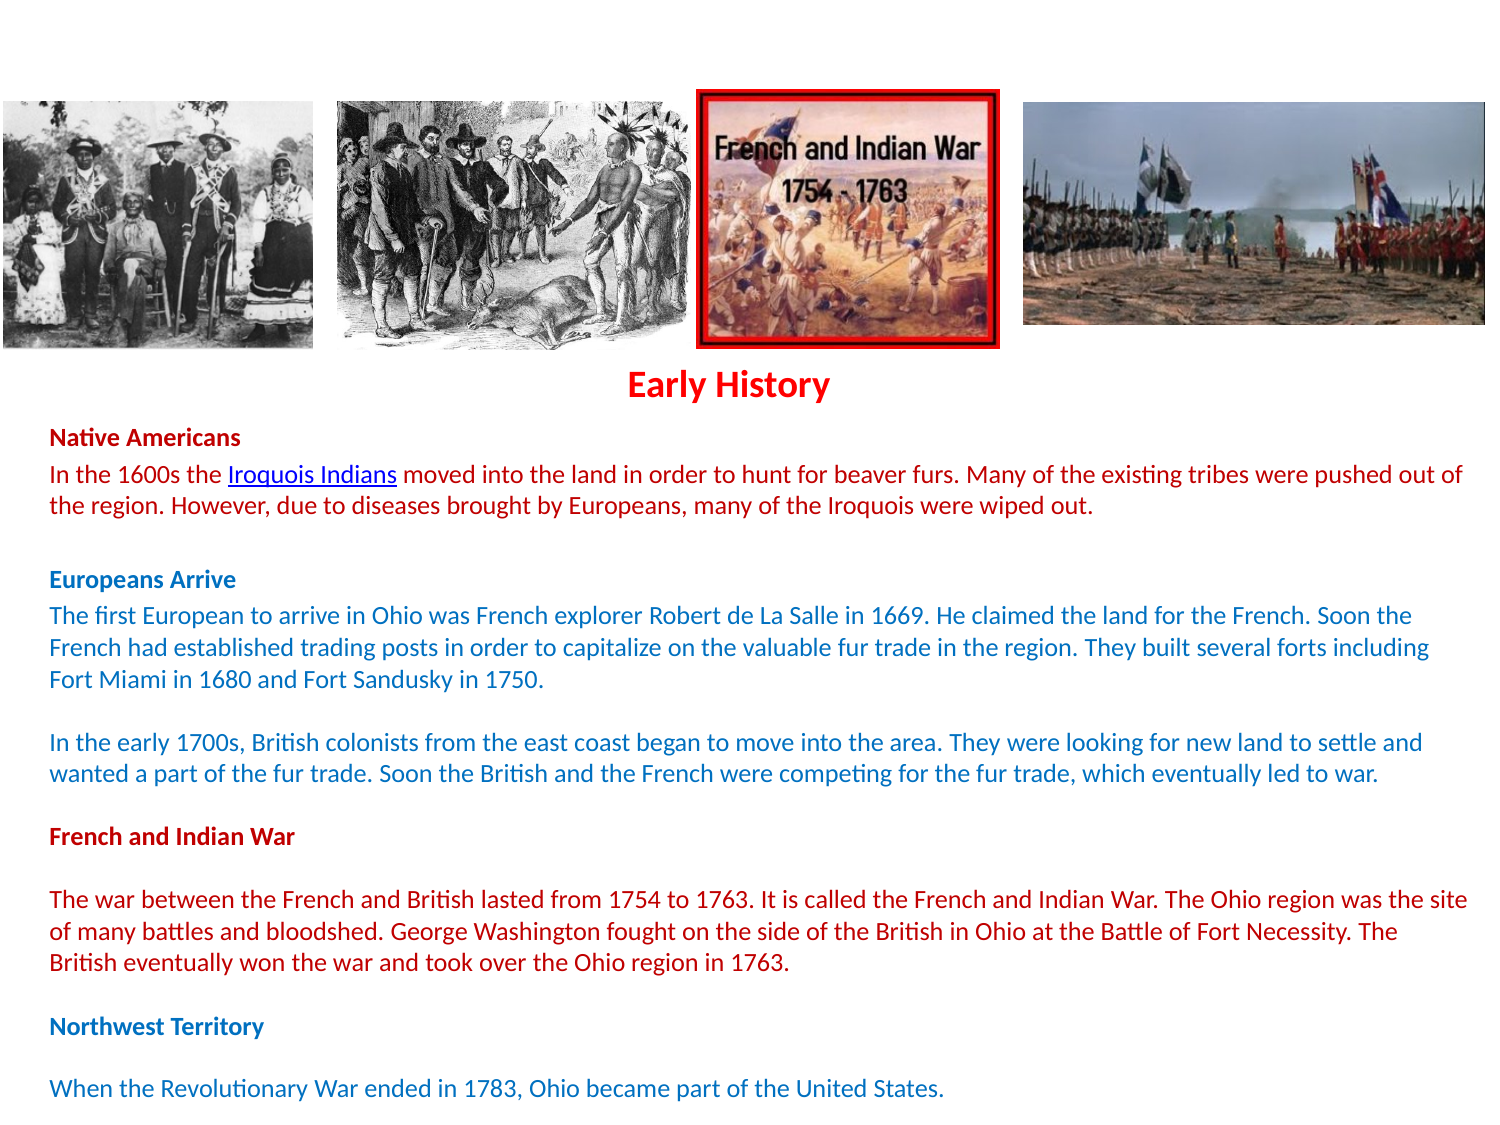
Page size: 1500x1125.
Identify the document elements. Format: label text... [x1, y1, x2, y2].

picture [1023, 101, 1485, 326]
title Early History [612, 356, 850, 412]
picture [3, 101, 313, 351]
list Native Americans In the 1600s the Iroquois Indians moved into the land in order to hunt for beaver furs. Many of the existing tribes were pushed out of the region. However, due to diseases brought by Europeans, many of the Iroquois were wiped out. Europeans Arrive The first European to arrive in Ohio was French explorer Robert de La Salle in 1669. He claimed the land for the French. Soon the French had established trading posts in order to capitalize on the valuable fur trade in the region. They built several forts including Fort Miami in 1680 and Fort Sandusky in 1750. In the early 1700s, British colonists from the east coast began to move into the area. They were looking for new land to settle and wanted a part of the fur trade. Soon the British and the French were competing for the fur trade, which eventually led to war. French and Indian War The war between the French and British lasted from 1754 to 1763. It is called the French and Indian War. The Ohio region was the site of many battles and bloodshed. George Washington fought on the side of the British in Ohio at the Battle of Fort Necessity. The British eventually won the war and took over the Ohio region in 1763. Northwest Territory When the Revolutionary War ended in 1783, Ohio became part of the United States. [34, 412, 1485, 1125]
picture [696, 89, 1001, 349]
picture [337, 101, 691, 351]
